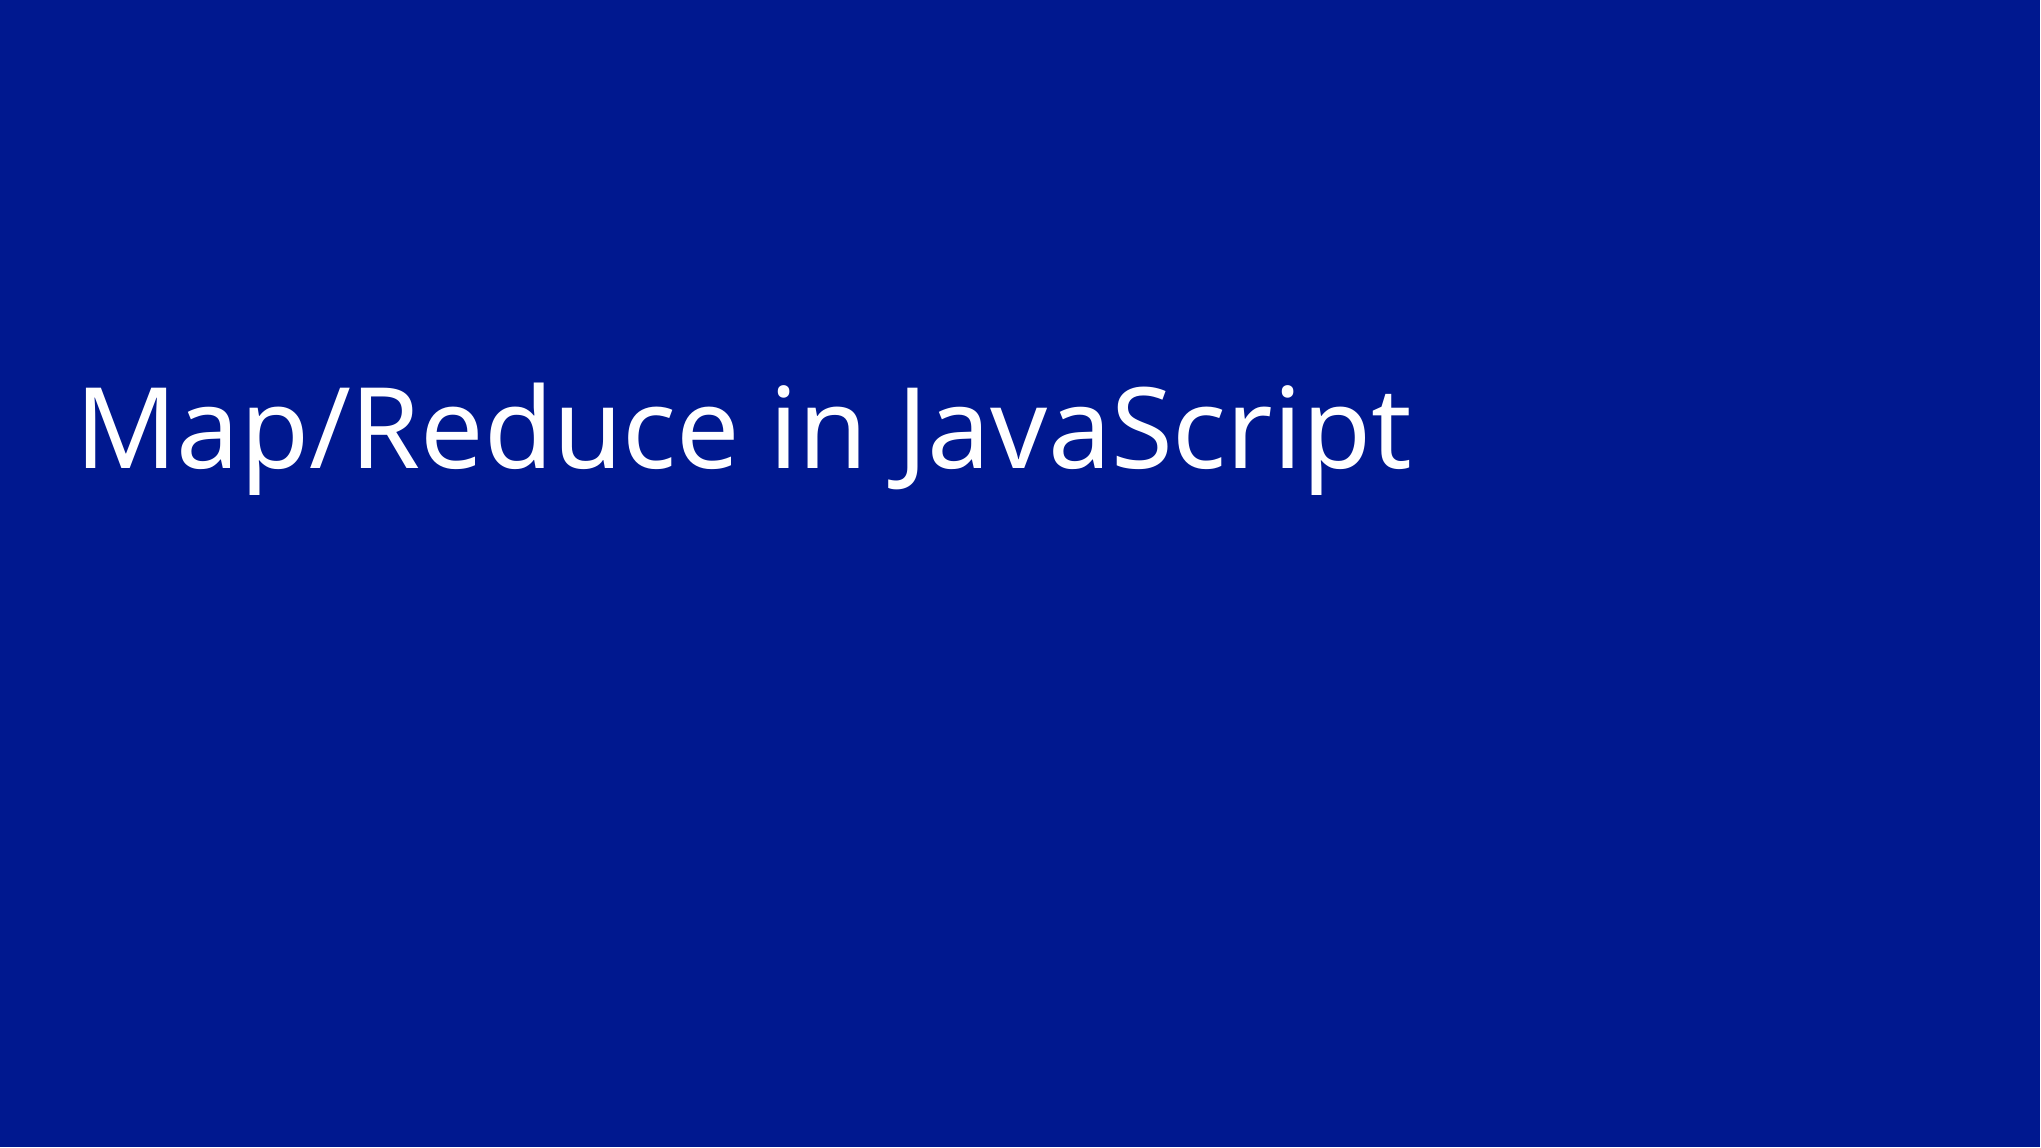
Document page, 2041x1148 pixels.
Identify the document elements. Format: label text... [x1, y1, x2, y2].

title Map/Reduce in JavaScript [45, 348, 1996, 499]
